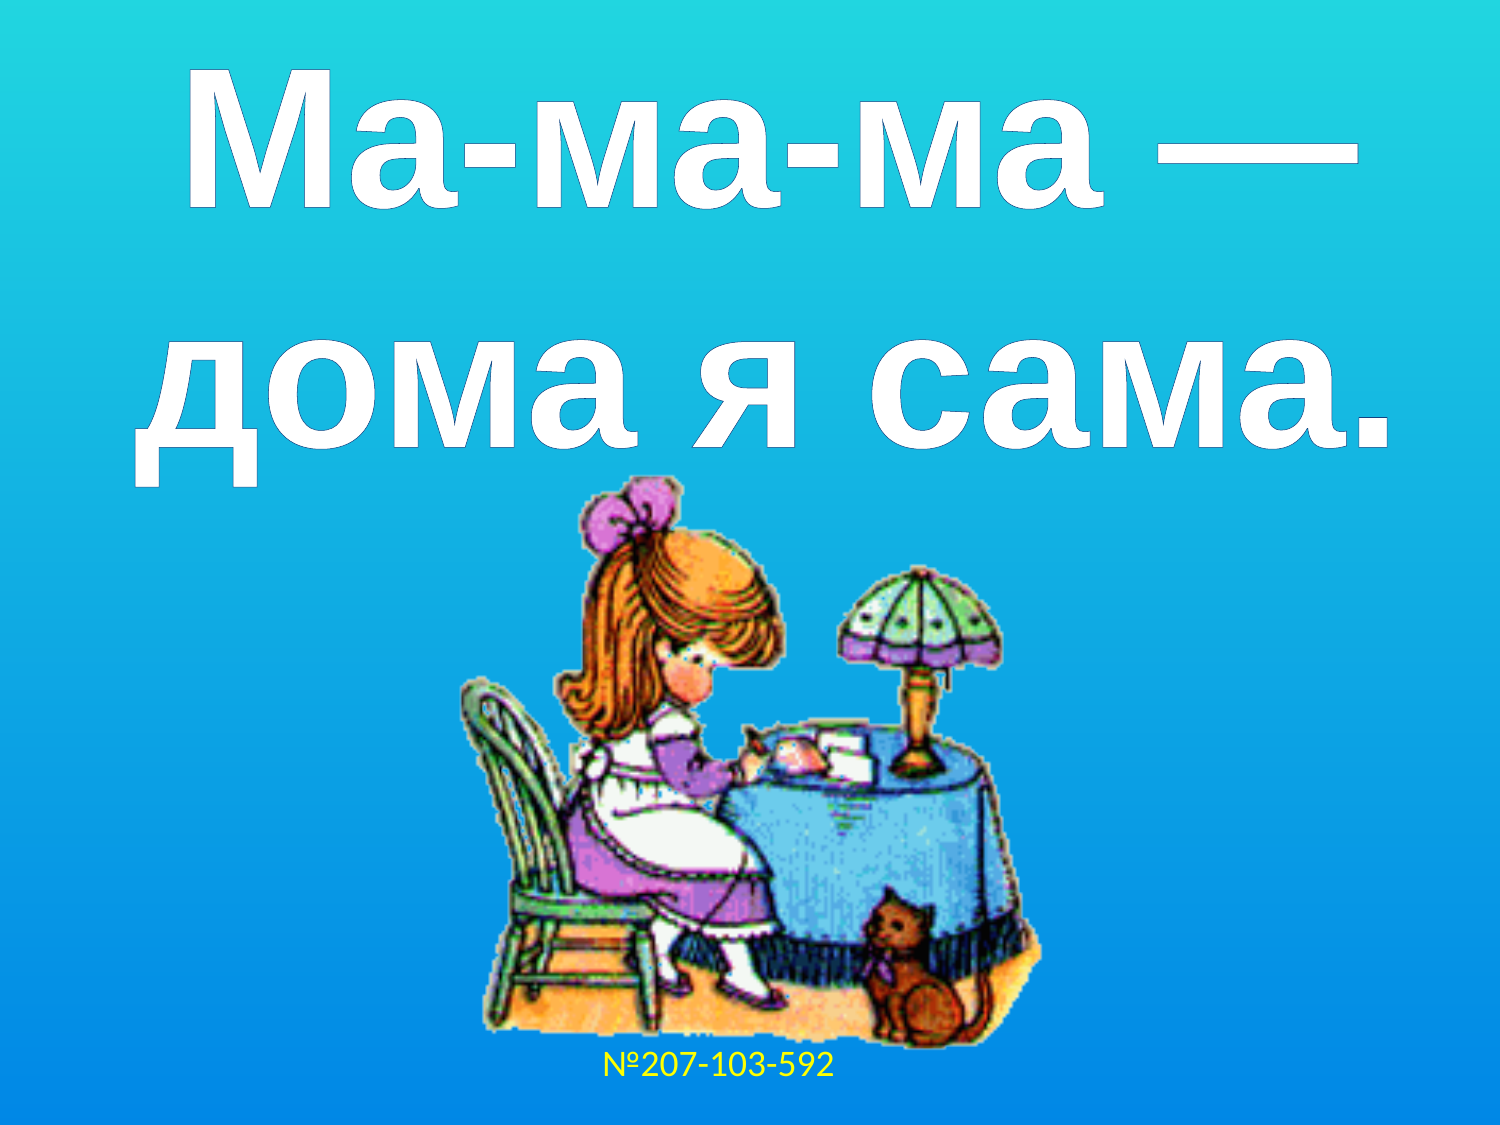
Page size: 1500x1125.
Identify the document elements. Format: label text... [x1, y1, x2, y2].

text_box Ма-ма-ма — дома я сама. [82, 0, 1454, 495]
picture [433, 445, 1071, 1083]
